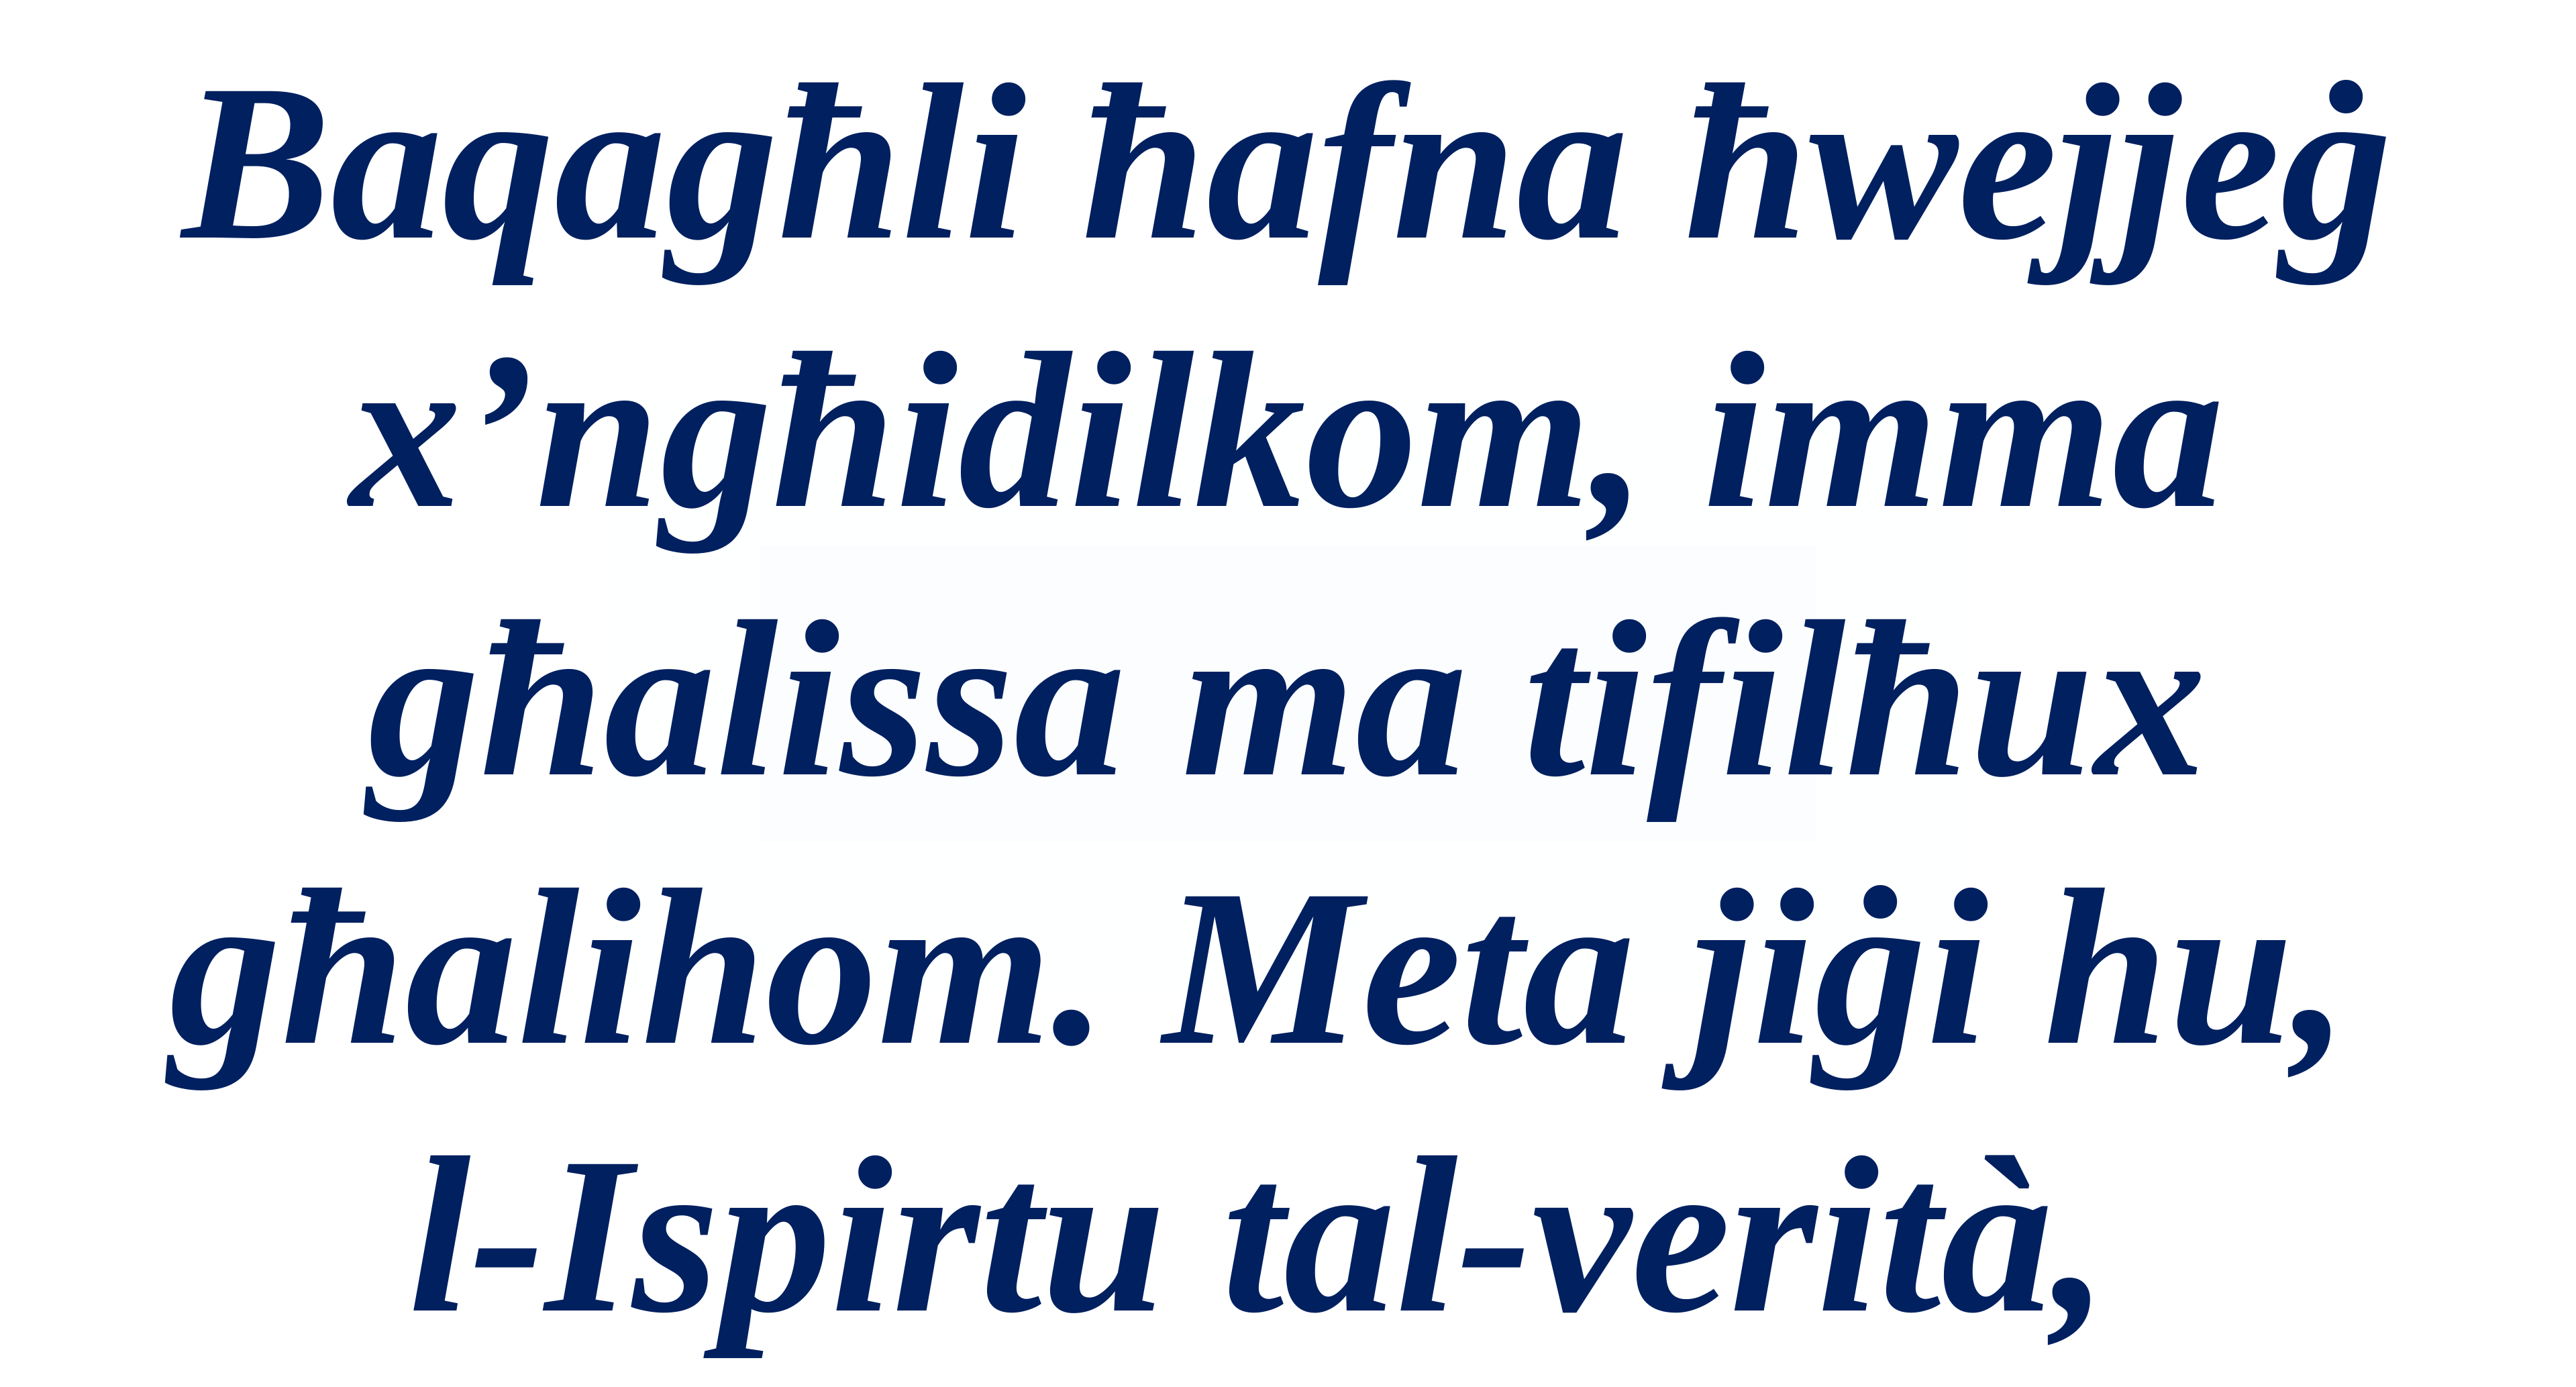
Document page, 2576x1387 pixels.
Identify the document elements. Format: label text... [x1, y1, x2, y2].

text_box Baqagħli ħafna ħwejjeġ x’ngħidilkom, imma għalissa ma tifilħux għalihom. Meta jiġi hu, l-Ispirtu tal-verità, [37, 3, 2538, 1368]
